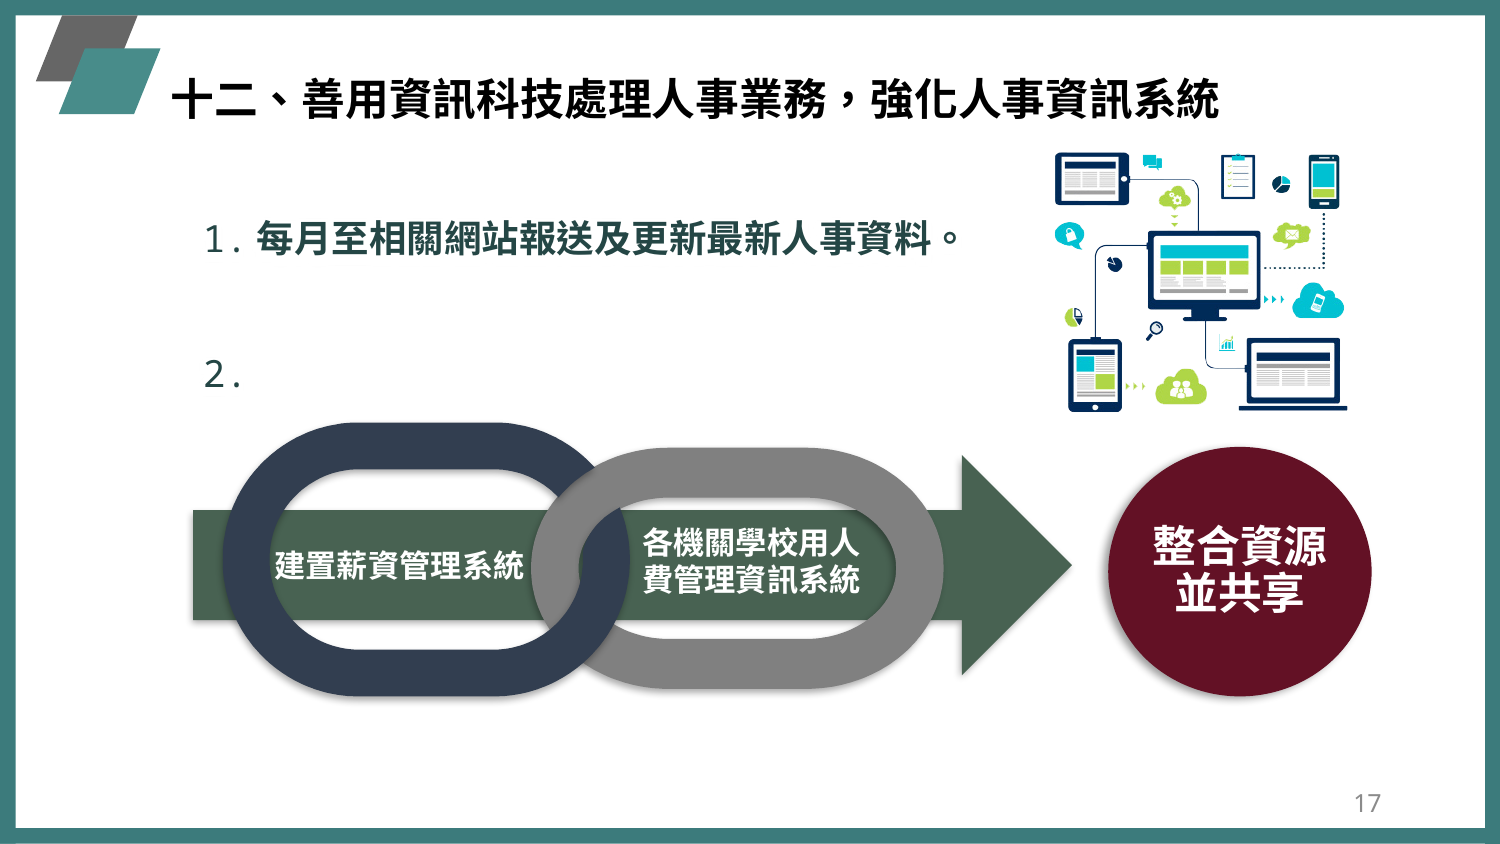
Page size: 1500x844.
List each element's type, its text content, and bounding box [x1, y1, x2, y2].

text_box [0, 0, 17, 827]
text_box 1.每月至相關網站報送及更新最新人事資料。 2. [177, 196, 979, 421]
text_box 十二、善用資訊科技處理人事業務，強化人事資訊系統 [155, 64, 1236, 132]
text_box [58, 48, 161, 115]
picture [979, 104, 1422, 482]
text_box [1108, 482, 1372, 697]
slide_number 17 [1059, 782, 1397, 828]
text_box [17, 0, 1484, 17]
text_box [193, 422, 1072, 697]
text_box [35, 15, 138, 82]
text_box [0, 827, 1484, 844]
text_box [1484, 0, 1500, 844]
